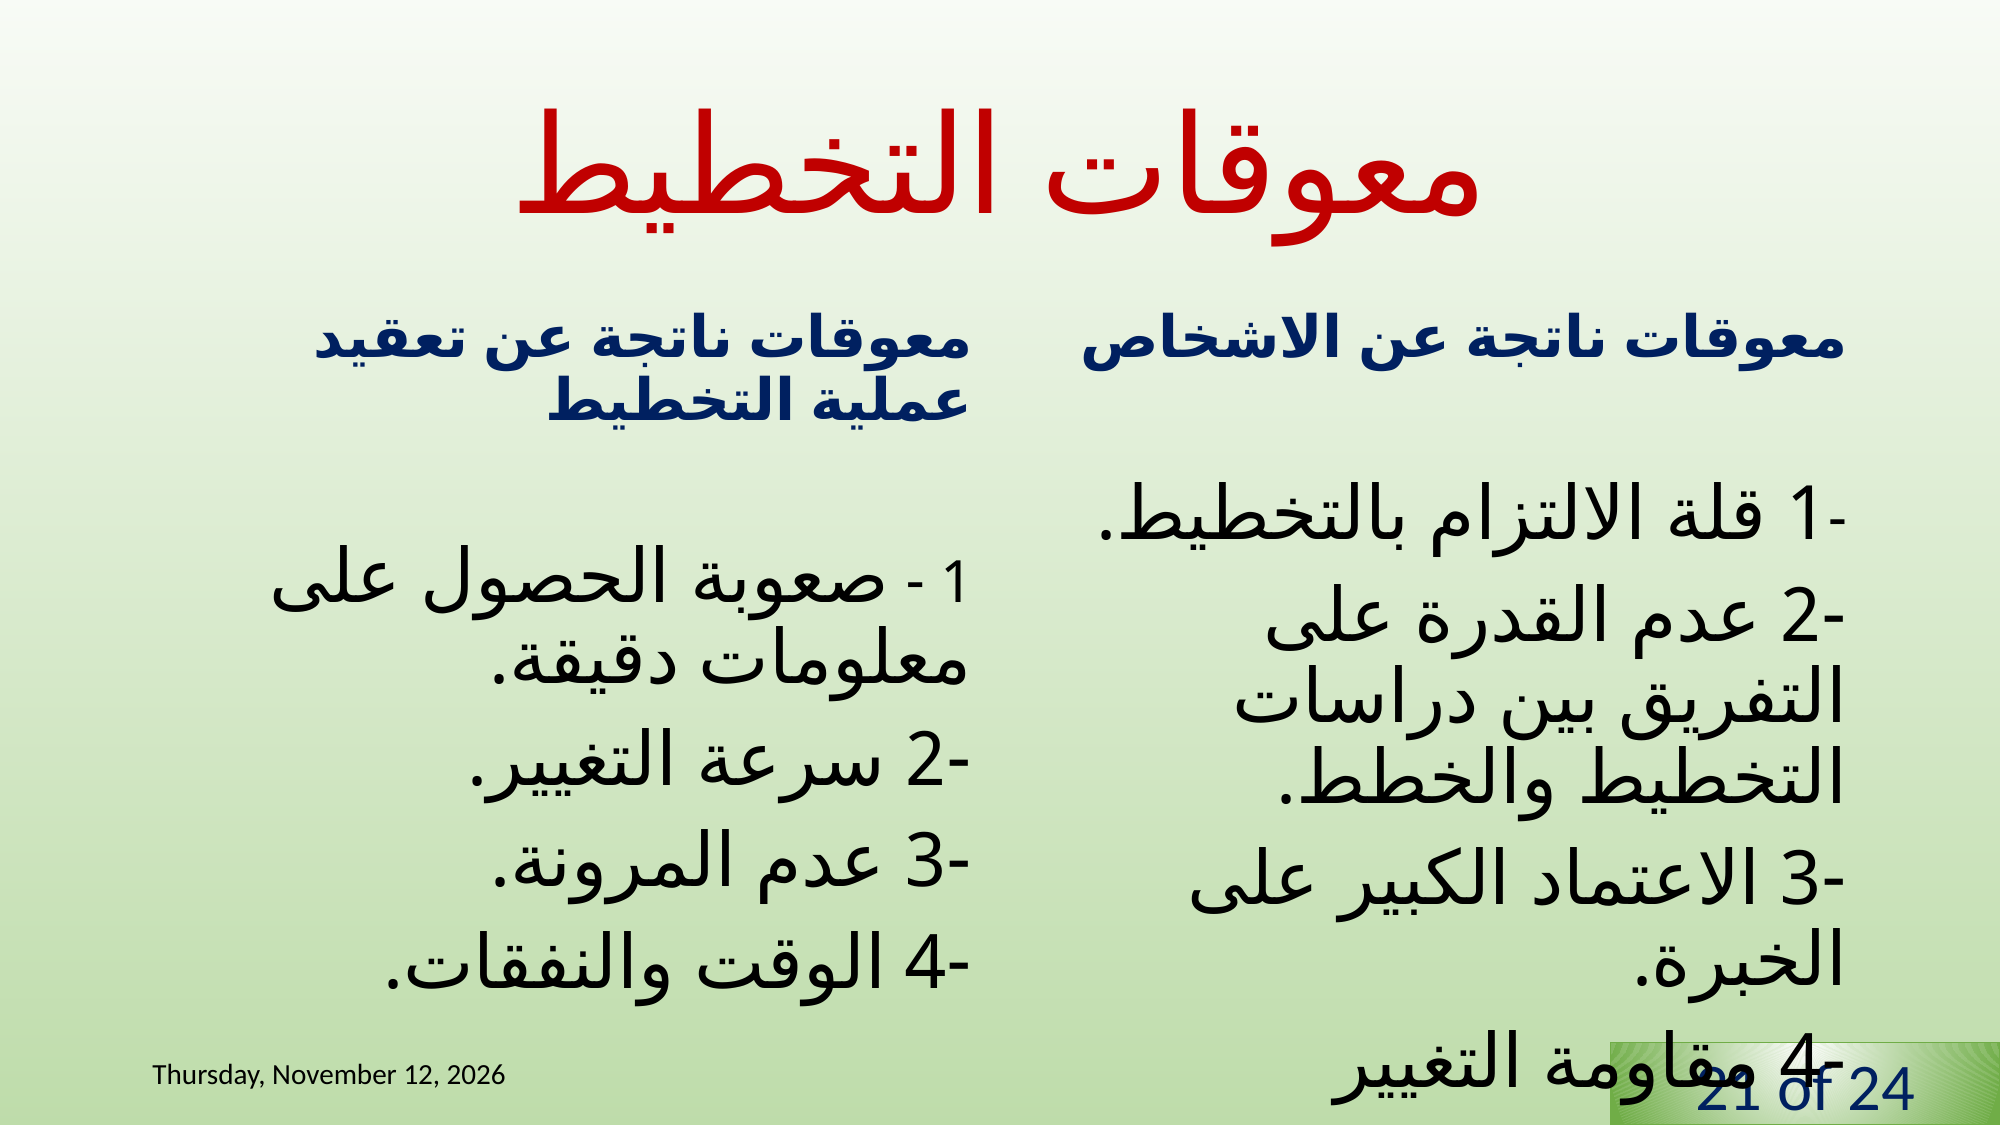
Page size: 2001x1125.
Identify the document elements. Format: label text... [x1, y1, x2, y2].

list معوقات ناتجة عن الاشخاص -1 قلة الالتزام بالتخطيط. -2 عدم القدرة على التفريق بين دراسات التخطيط والخطط. -3 الاعتماد الكبير على الخبرة. -4 مقاومة التغيير [1012, 299, 1863, 1014]
list معوقات ناتجة عن تعقيد عملية التخطيط 1 - صعوبة الحصول على معلومات دقيقة. -2 سرعة التغيير. -3 عدم المرونة. -4 الوقت والنفقات. [137, 299, 988, 1014]
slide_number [137, 1042, 623, 1103]
title معوقات التخطيط [137, 59, 1863, 278]
